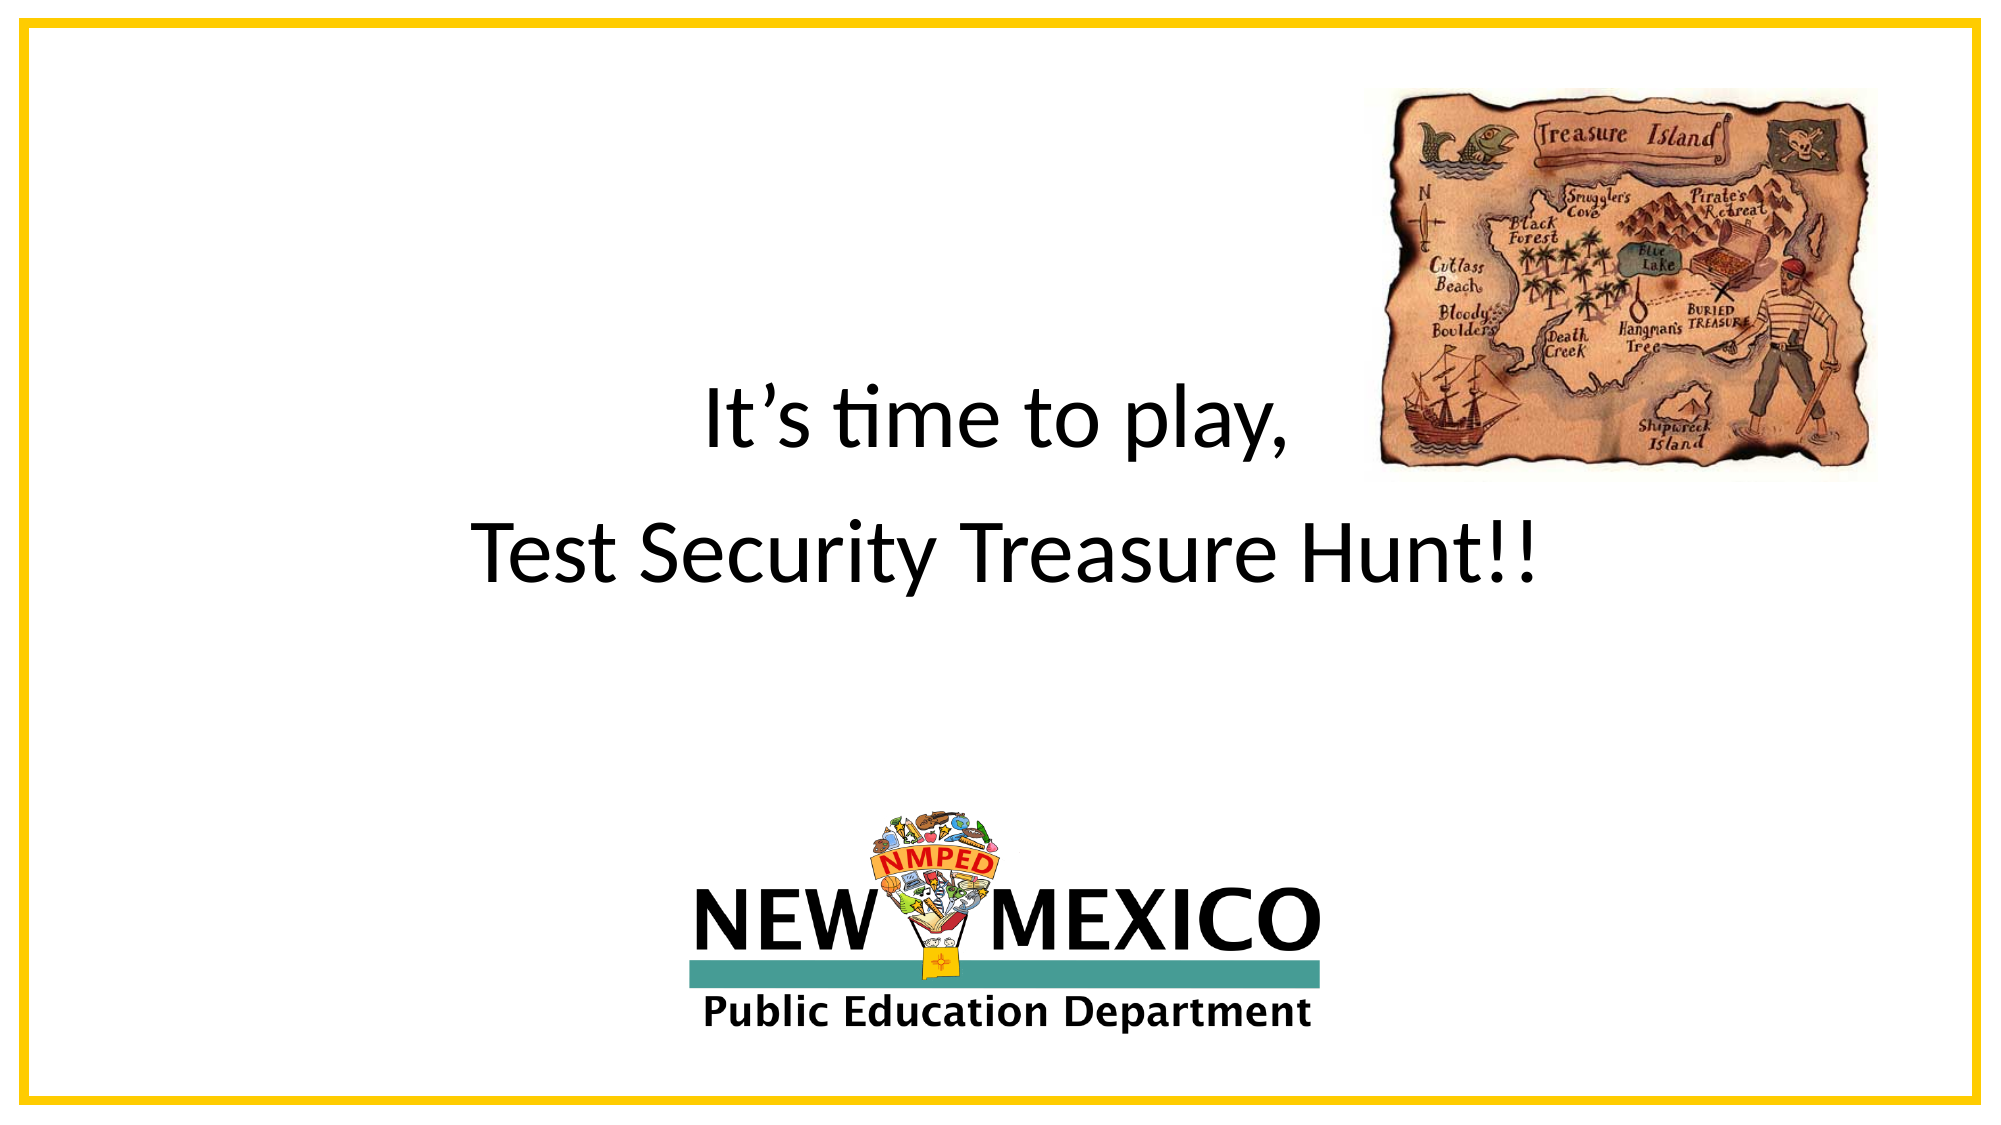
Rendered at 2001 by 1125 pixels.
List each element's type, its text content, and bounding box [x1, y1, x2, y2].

text_box [23, 22, 1977, 1102]
text_box It’s time to play, Test Security Treasure Hunt!! [345, 348, 1670, 704]
picture [1364, 88, 1878, 482]
picture [597, 788, 1365, 1106]
